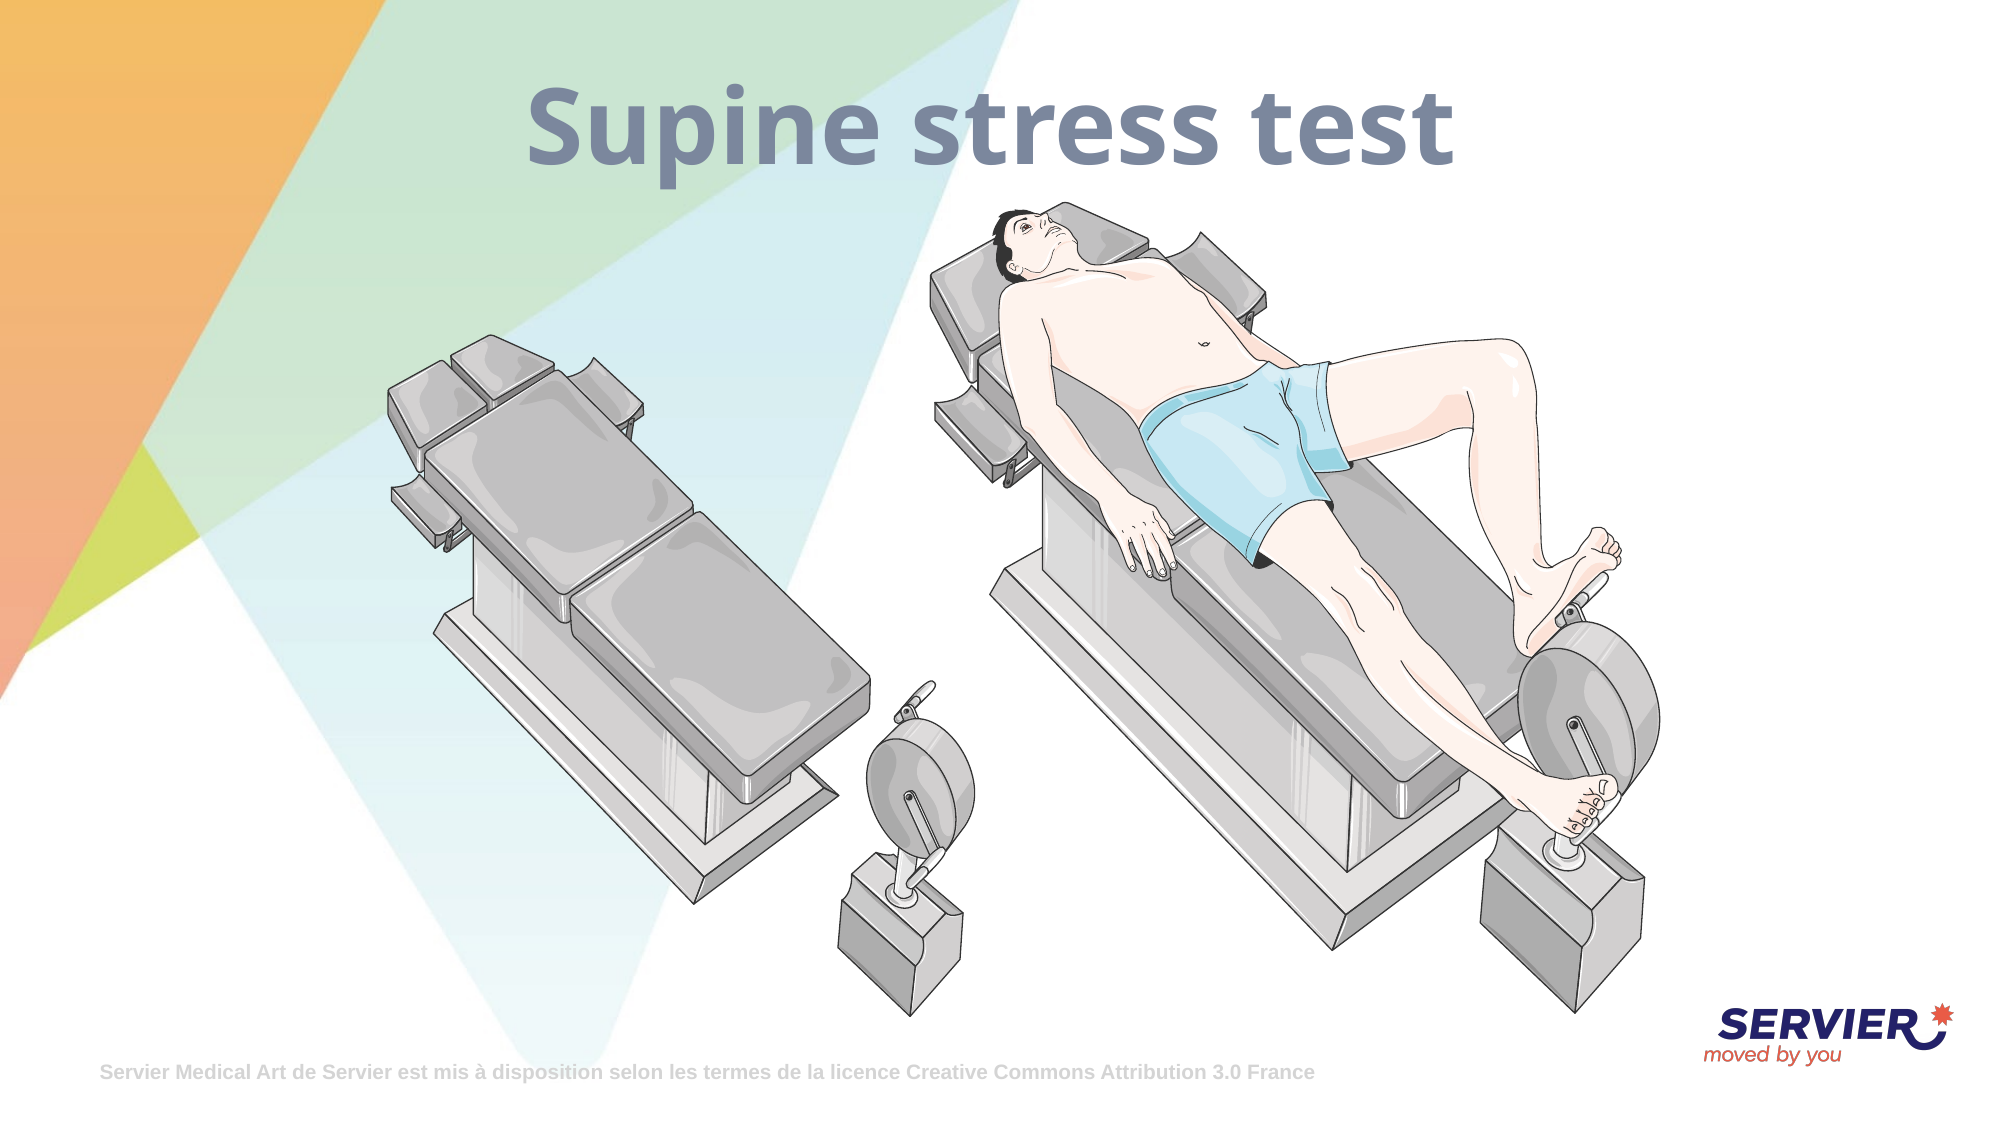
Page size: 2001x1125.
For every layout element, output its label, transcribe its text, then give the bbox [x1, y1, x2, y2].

title Supine stress test [54, 12, 1926, 232]
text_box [387, 334, 872, 905]
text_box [837, 678, 979, 1017]
picture [0, 0, 2001, 1125]
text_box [929, 201, 1666, 1014]
